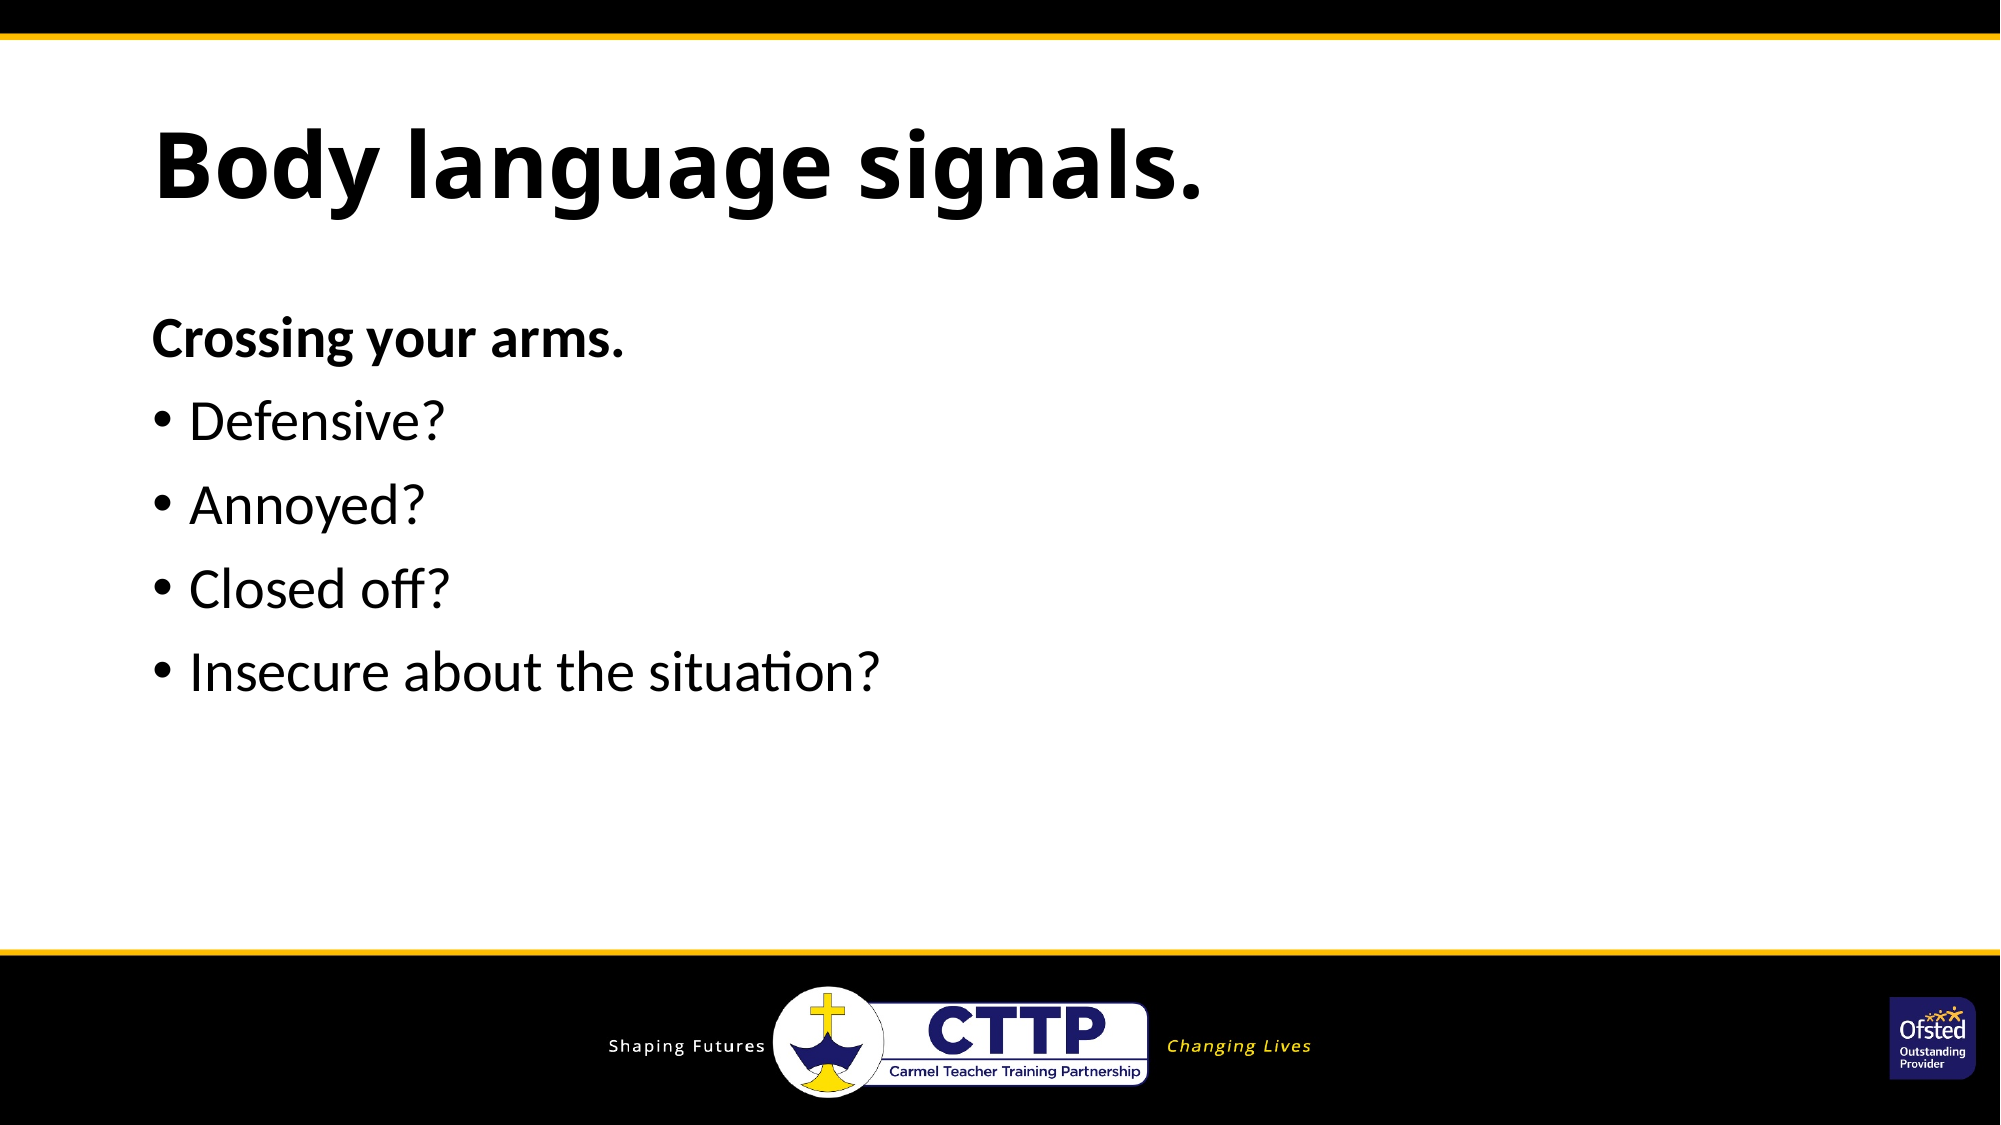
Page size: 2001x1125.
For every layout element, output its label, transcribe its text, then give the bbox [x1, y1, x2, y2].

title Body language signals. [137, 59, 1863, 278]
picture [0, 0, 2000, 1125]
list Crossing your arms. Defensive? Annoyed? Closed off? Insecure about the situation? [137, 299, 1863, 1014]
